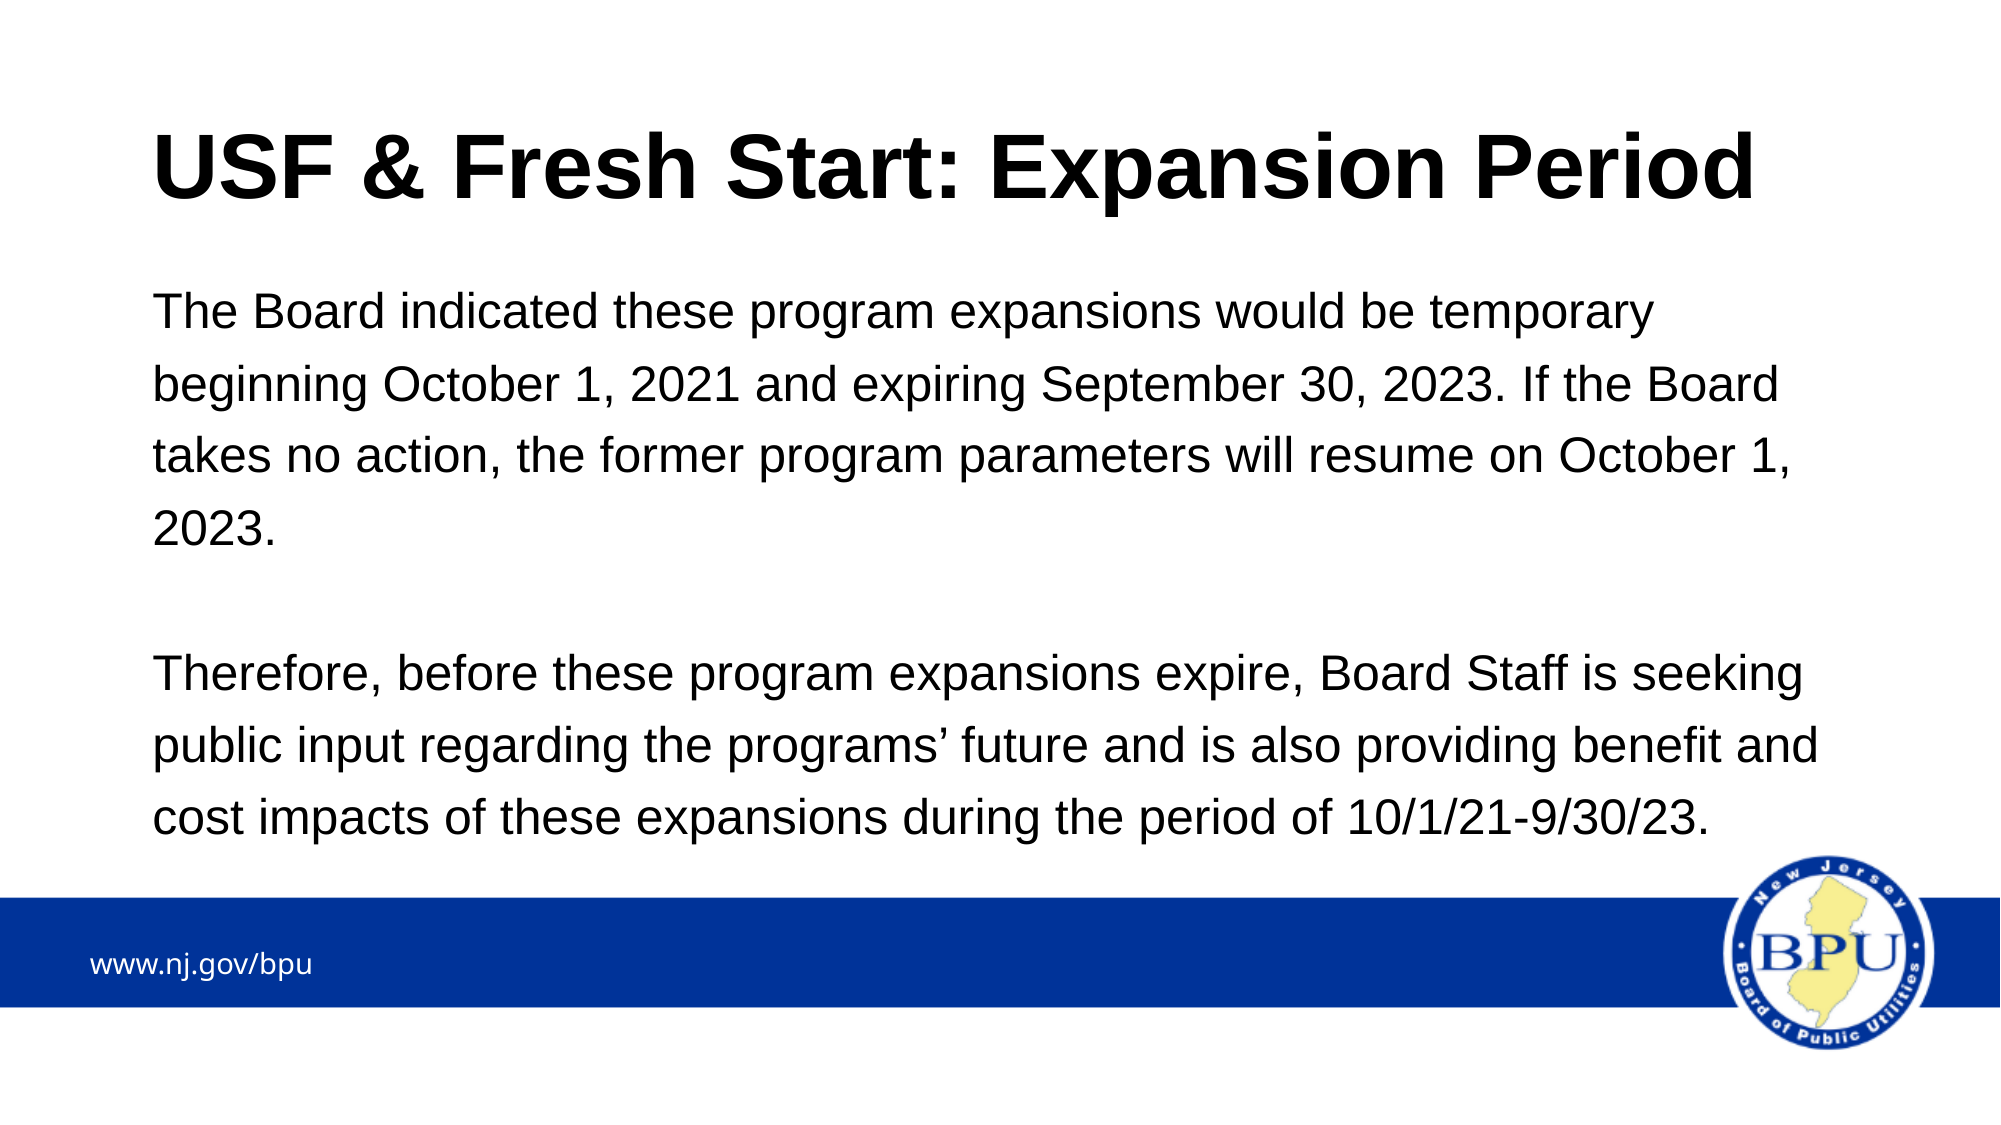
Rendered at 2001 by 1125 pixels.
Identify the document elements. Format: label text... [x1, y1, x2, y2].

title USF & Fresh Start: Expansion Period [137, 59, 1863, 259]
picture [0, 840, 2000, 1058]
list The Board indicated these program expansions would be temporary beginning October 1, 2021 and expiring September 30, 2023. If the Board takes no action, the former program parameters will resume on October 1, 2023. Therefore, before these program expansions expire, Board Staff is seeking public input regarding the programs’ future and is also providing benefit and cost impacts of these expansions during the period of 10/1/21-9/30/23. [137, 259, 1863, 790]
